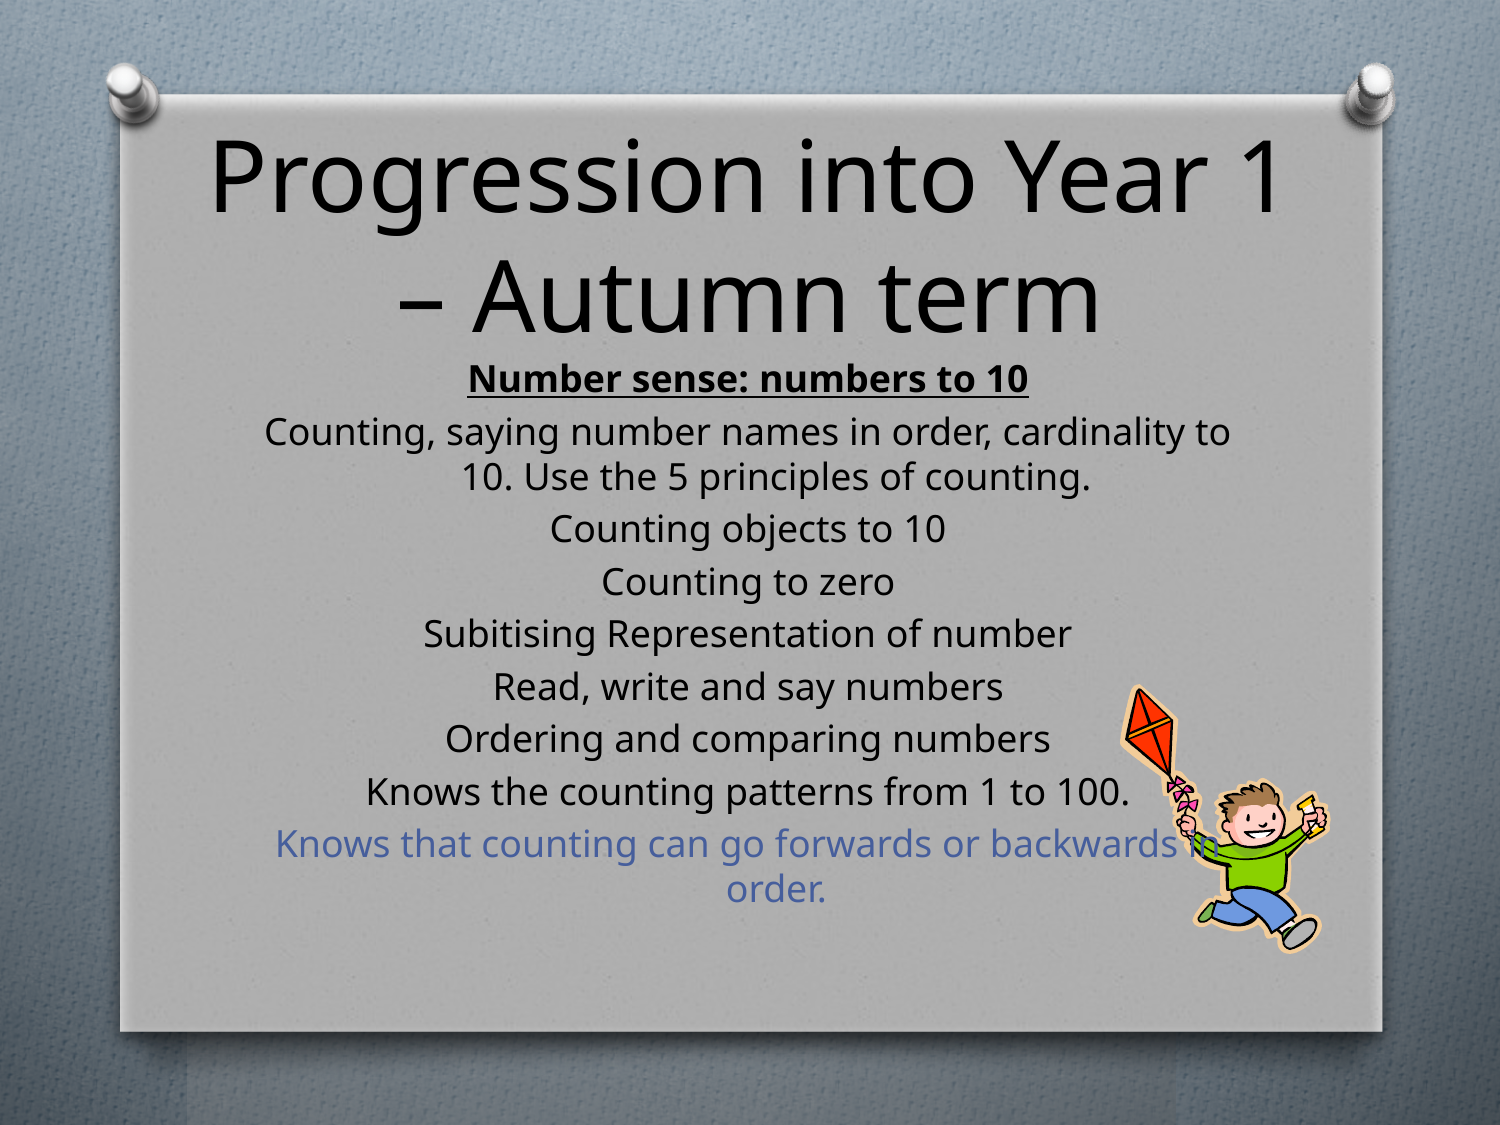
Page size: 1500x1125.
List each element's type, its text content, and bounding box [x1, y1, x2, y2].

list Number sense: numbers to 10 Counting, saying number names in order, cardinality to 10. Use the 5 principles of counting. Counting objects to 10 Counting to zero Subitising Representation of number Read, write and say numbers Ordering and comparing numbers Knows the counting patterns from 1 to 100. Knows that counting can go forwards or backwards in order. [240, 347, 1257, 939]
picture [1317, 35, 1439, 156]
picture [75, 31, 197, 152]
title Progression into Year 1 – Autumn term [179, 134, 1323, 332]
